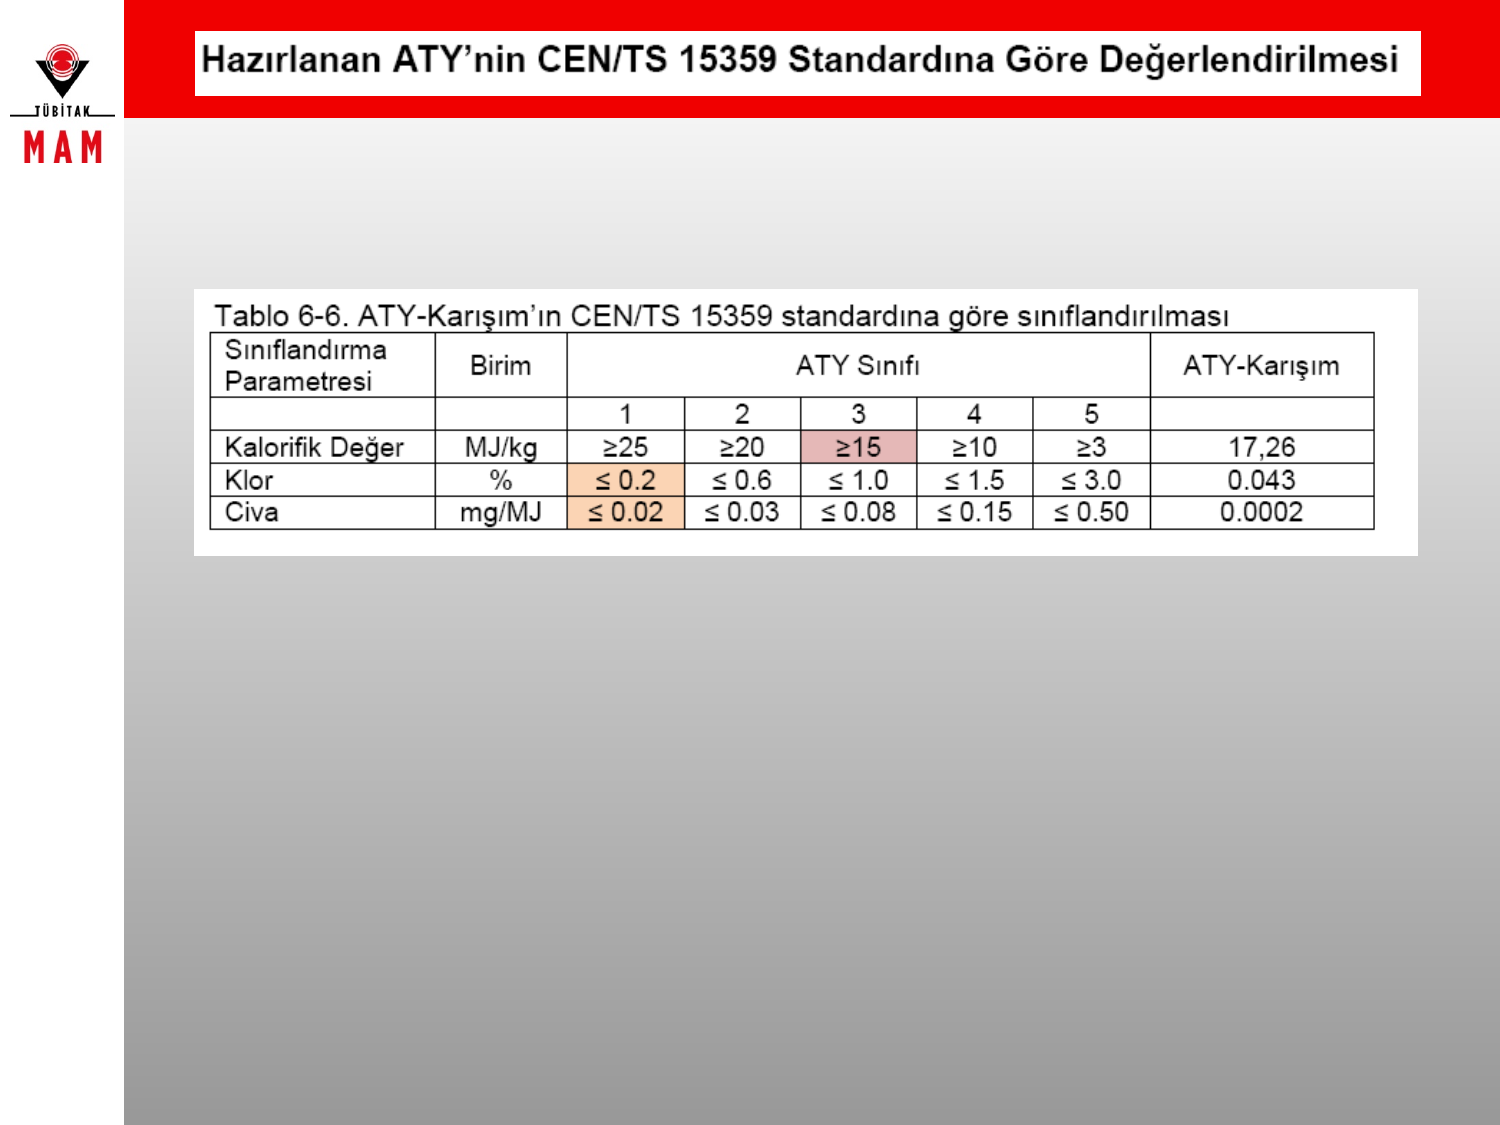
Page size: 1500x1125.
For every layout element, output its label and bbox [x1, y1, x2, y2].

picture [194, 288, 1418, 556]
picture [10, 44, 115, 163]
picture [195, 31, 1421, 97]
